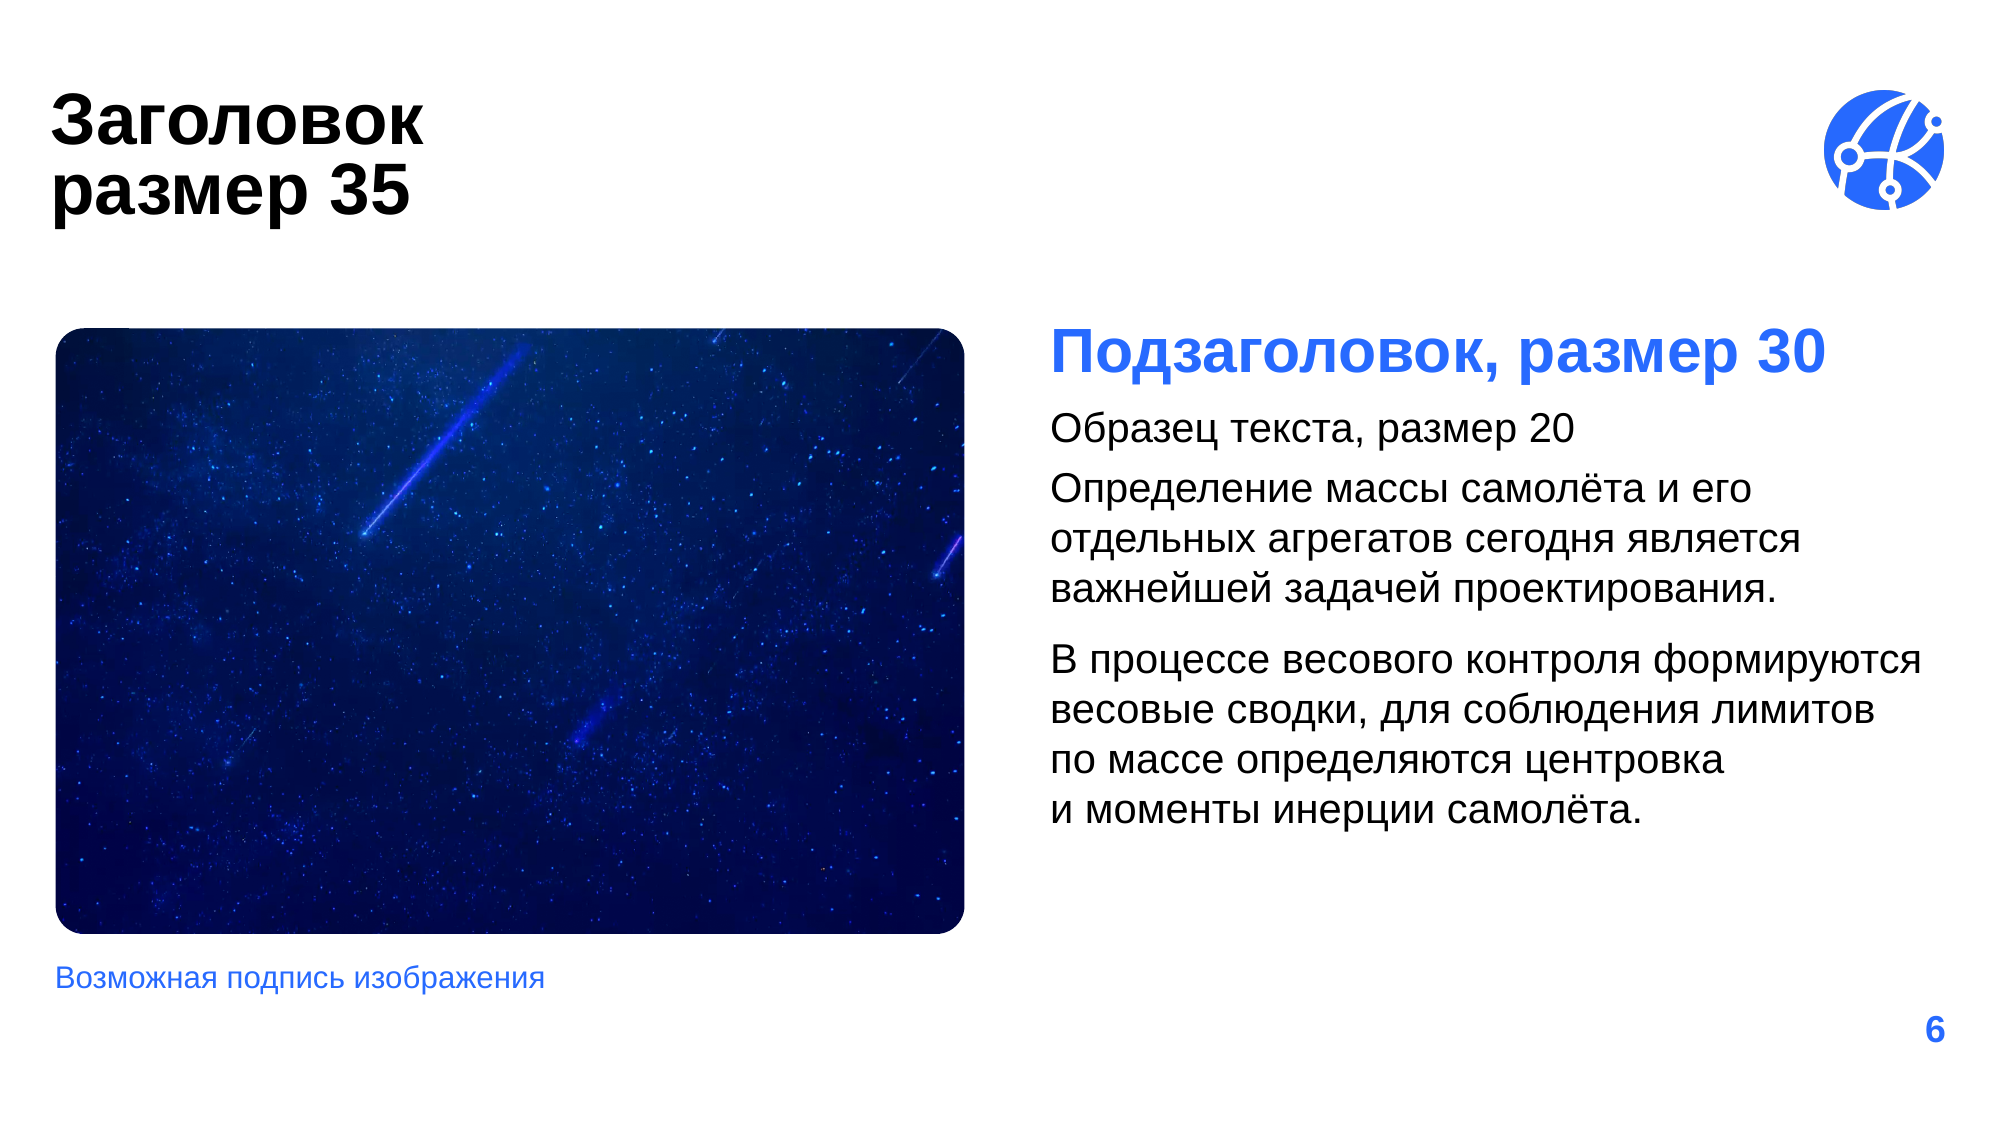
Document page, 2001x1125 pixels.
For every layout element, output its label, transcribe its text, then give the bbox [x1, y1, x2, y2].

picture [1824, 90, 1944, 210]
picture [55, 328, 965, 934]
text_box Подзаголовок, размер 30 [1035, 302, 1945, 393]
slide_number 6 [1510, 997, 1961, 1058]
title Заголовок размер 35 [35, 80, 1761, 299]
text_box Образец текста, размер 20 Определение массы самолёта и его отдельных агрегатов сегодня является важнейшей задачей проектирования. В процессе весового контроля формируются весовые сводки, для соблюдения лимитов по массе определяются центровка и моменты инерции самолёта. [1035, 393, 1945, 911]
text_box Возможная подпись изображения [40, 949, 562, 1002]
